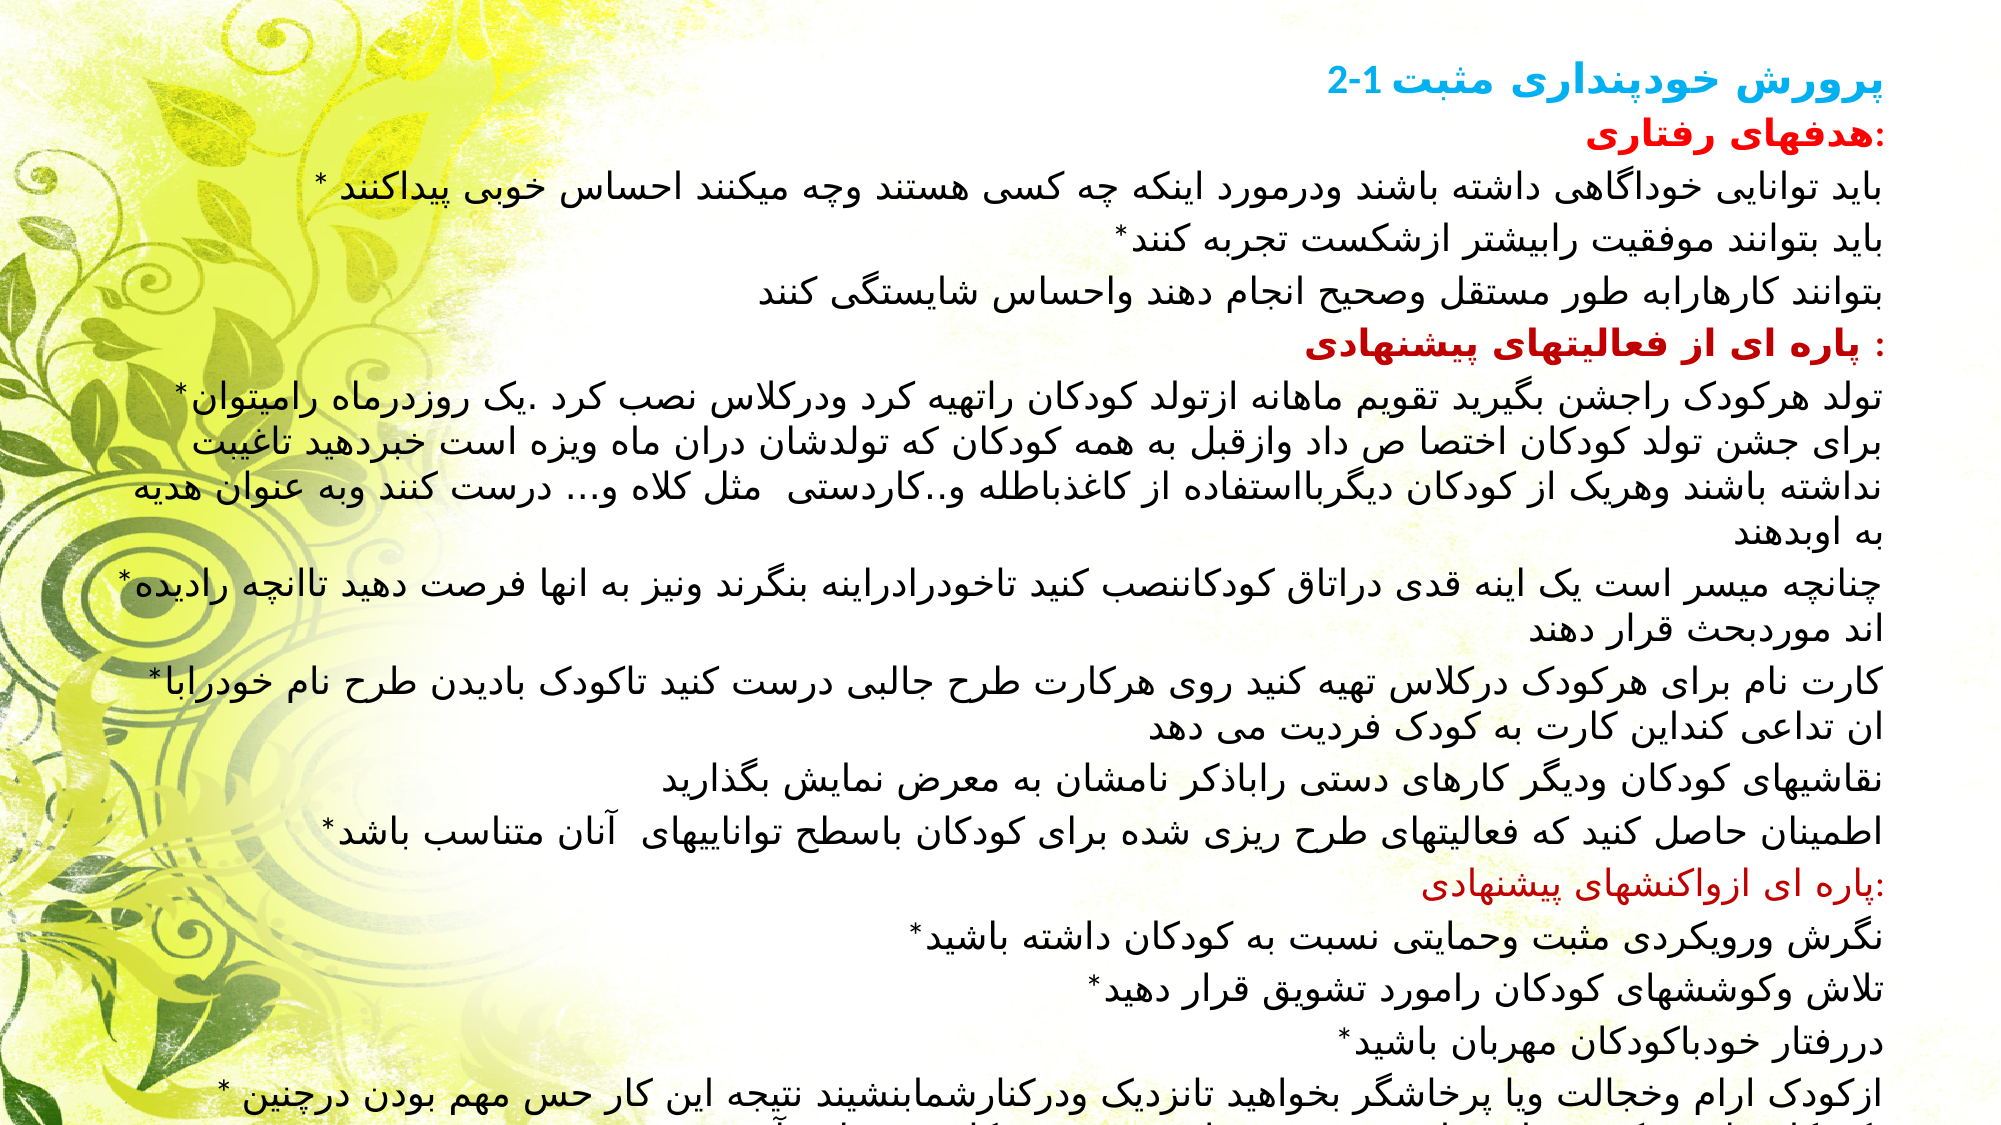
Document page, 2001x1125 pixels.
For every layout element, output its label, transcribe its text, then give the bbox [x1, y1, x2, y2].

list 2-1 پرورش خودپنداری مثبت هدفهای رفتاری: * باید توانایی خوداگاهی داشته باشند ودرمورد اینکه چه کسی هستند وچه میکنند احساس خوبی پیداکنند *باید بتوانند موفقیت رابیشتر ازشکست تجربه کنند بتوانند کارهارابه طور مستقل وصحیح انجام دهند واحساس شایستگی کنند پاره ای از فعالیتهای پیشنهادی : *تولد هرکودک راجشن بگیرید تقویم ماهانه ازتولد کودکان راتهیه کرد ودرکلاس نصب کرد .یک روزدرماه رامیتوان برای جشن تولد کودکان اختصا ص داد وازقبل به همه کودکان که تولدشان دران ماه ویزه است خبردهید تاغیبت نداشته باشند وهریک از کودکان دیگربااستفاده از کاغذباطله و..کاردستی مثل کلاه و... درست کنند وبه عنوان هدیه به اوبدهند *چنانچه میسر است یک اینه قدی دراتاق کودکاننصب کنید تاخودرادراینه بنگرند ونیز به انها فرصت دهید تاانچه رادیده اند موردبحث قرار دهند *کارت نام برای هرکودک درکلاس تهیه کنید روی هرکارت طرح جالبی درست کنید تاکودک بادیدن طرح نام خودرابا ان تداعی کنداین کارت به کودک فردیت می دهد نقاشیهای کودکان ودیگر کارهای دستی راباذکر نامشان به معرض نمایش بگذارید *اطمینان حاصل کنید که فعالیتهای طرح ریزی شده برای کودکان باسطح تواناییهای آنان متناسب باشد پاره ای ازواکنشهای پیشنهادی: *نگرش ورویکردی مثبت وحمایتی نسبت به کودکان داشته باشید *تلاش وکوششهای کودکان رامورد تشویق قرار دهید *دررفتار خودباکودکان مهربان باشید * ازکودک ارام وخجالت ویا پرخاشگر بخواهید تانزدیک ودرکنارشمابنشیند نتیجه این کار حس مهم بودن درچنین کودکانی است که درنهایت باعث می شود تاحدودی برمشکل خود فایق آیند [84, 44, 1900, 1103]
picture [0, 0, 2001, 1125]
